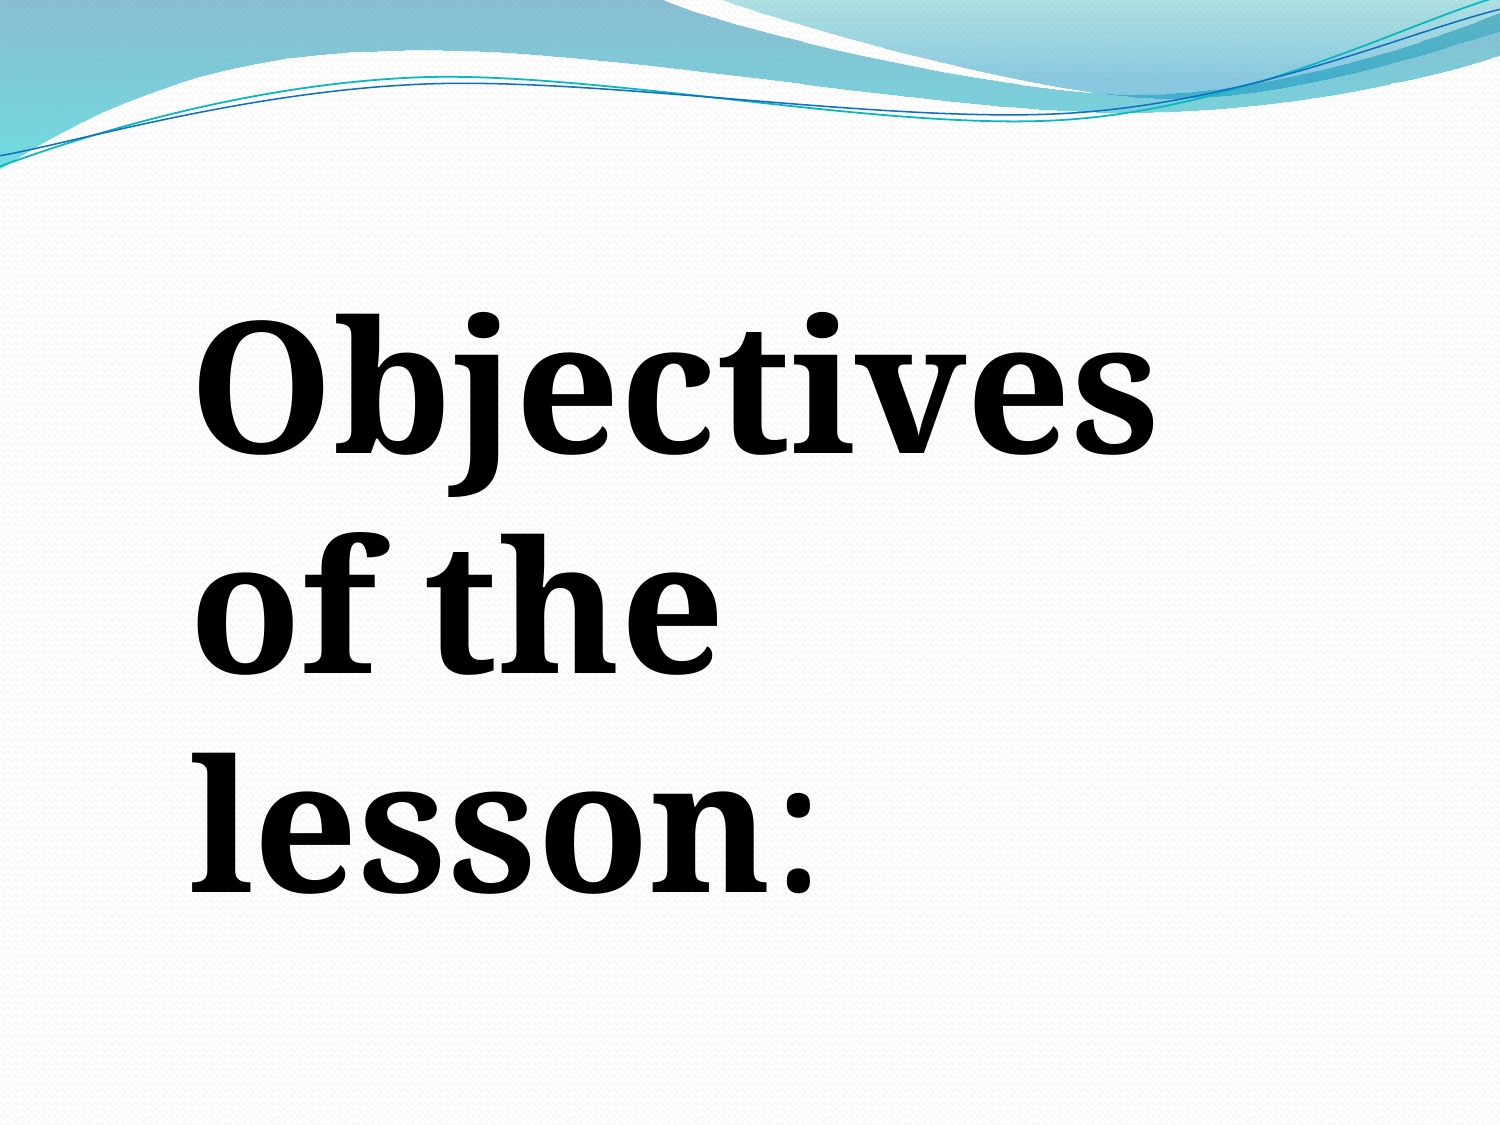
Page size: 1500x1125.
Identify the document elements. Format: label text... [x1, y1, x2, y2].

text_box Objectives of the lesson: [174, 262, 1388, 937]
